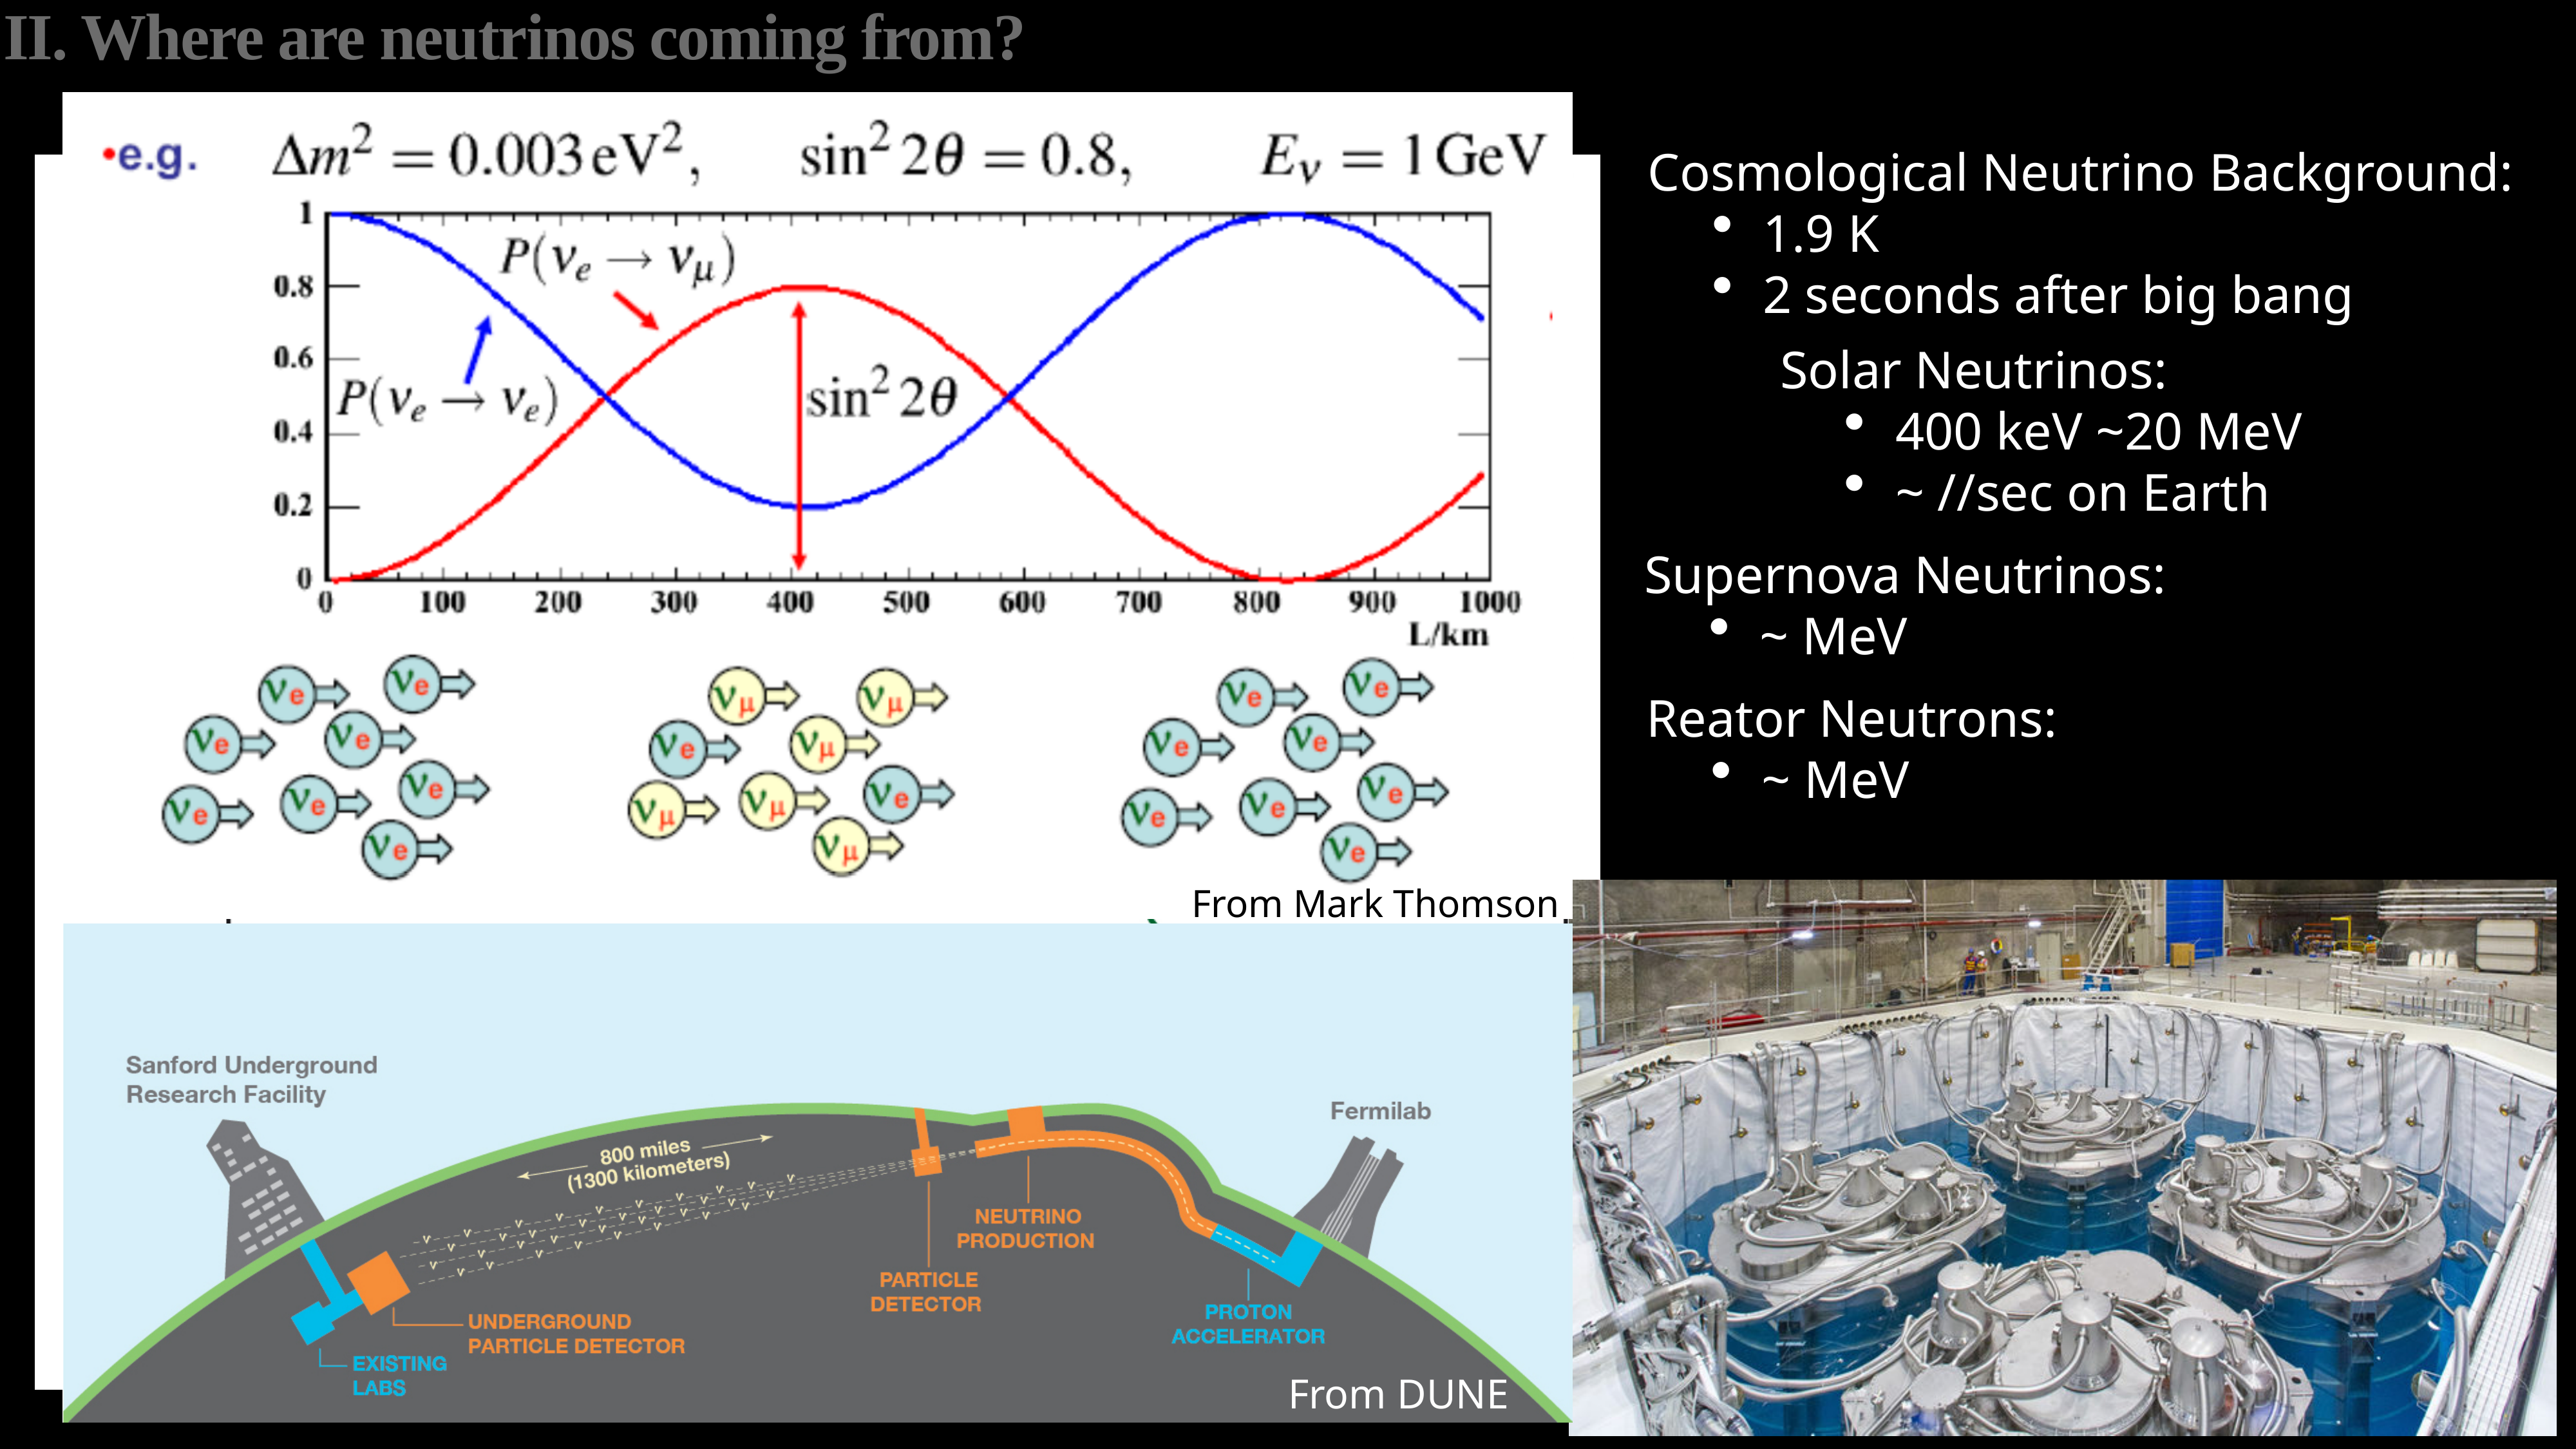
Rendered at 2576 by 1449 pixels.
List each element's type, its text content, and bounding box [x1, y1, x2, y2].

text_box Supernova Neutrinos: ~ MeV [1638, 536, 2186, 670]
text_box Reator Neutrons: ~ MeV [1640, 680, 2076, 814]
text_box Solar Neutrinos: 400 keV ~20 MeV ~ //sec on Earth [1774, 332, 2308, 527]
text_box II. Where are neutrinos coming from? [0, 3, 1041, 147]
picture [35, 92, 2557, 1436]
text_box Cosmological Neutrino Background: 1.9 K 2 seconds after big bang [1642, 134, 2519, 329]
